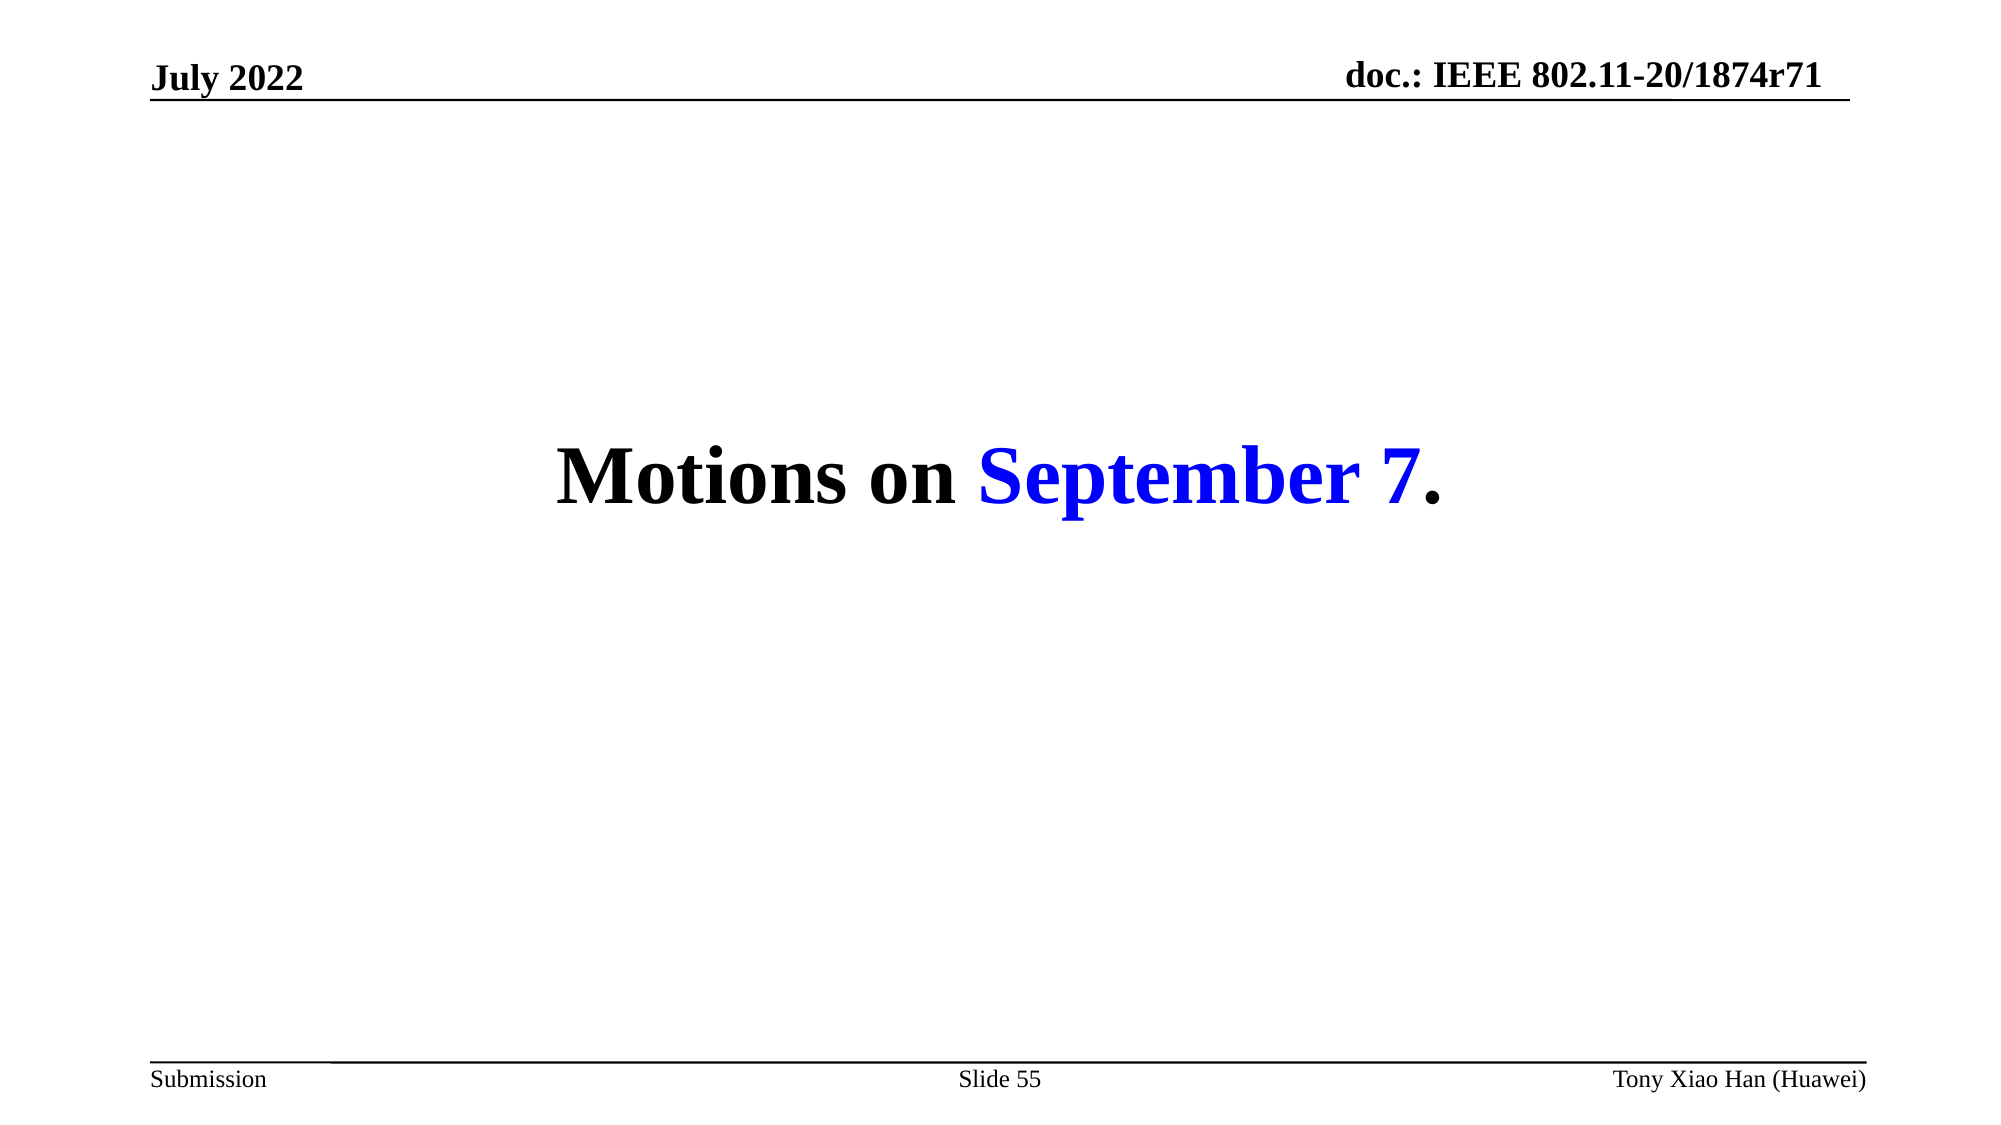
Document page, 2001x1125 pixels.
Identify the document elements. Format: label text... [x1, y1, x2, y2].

text_box Motions on September 7. [362, 412, 1638, 950]
